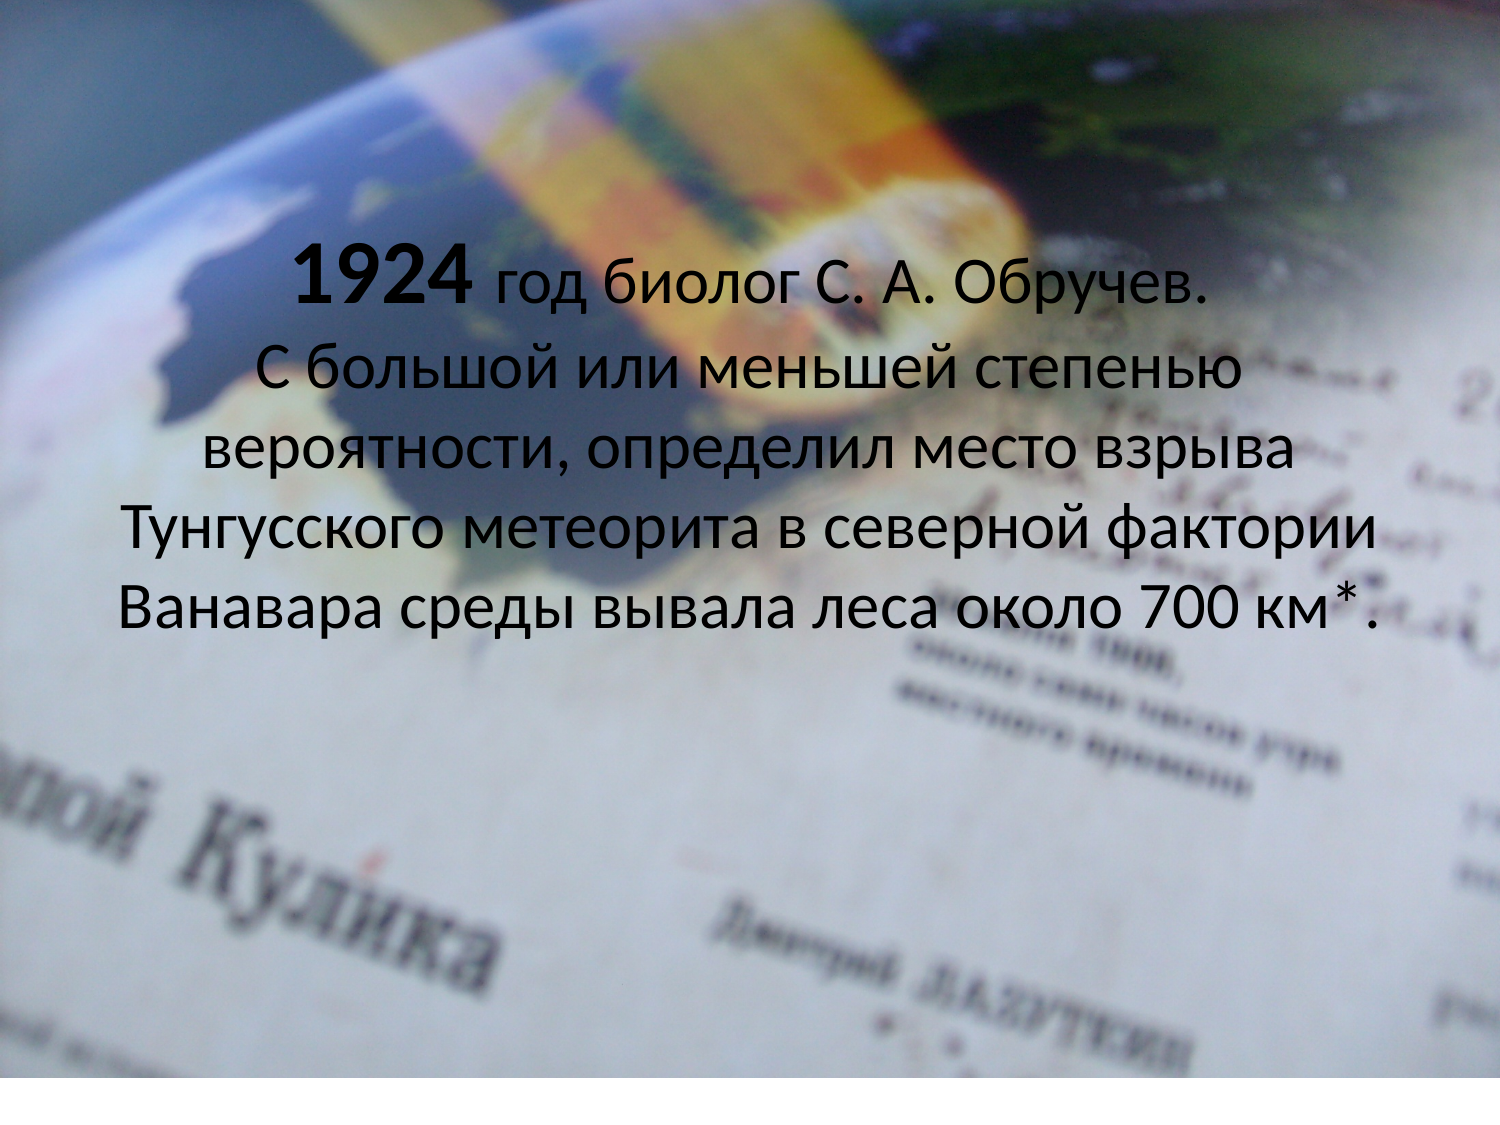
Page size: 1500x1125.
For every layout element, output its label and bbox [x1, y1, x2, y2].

list [0, 0, 1500, 1079]
